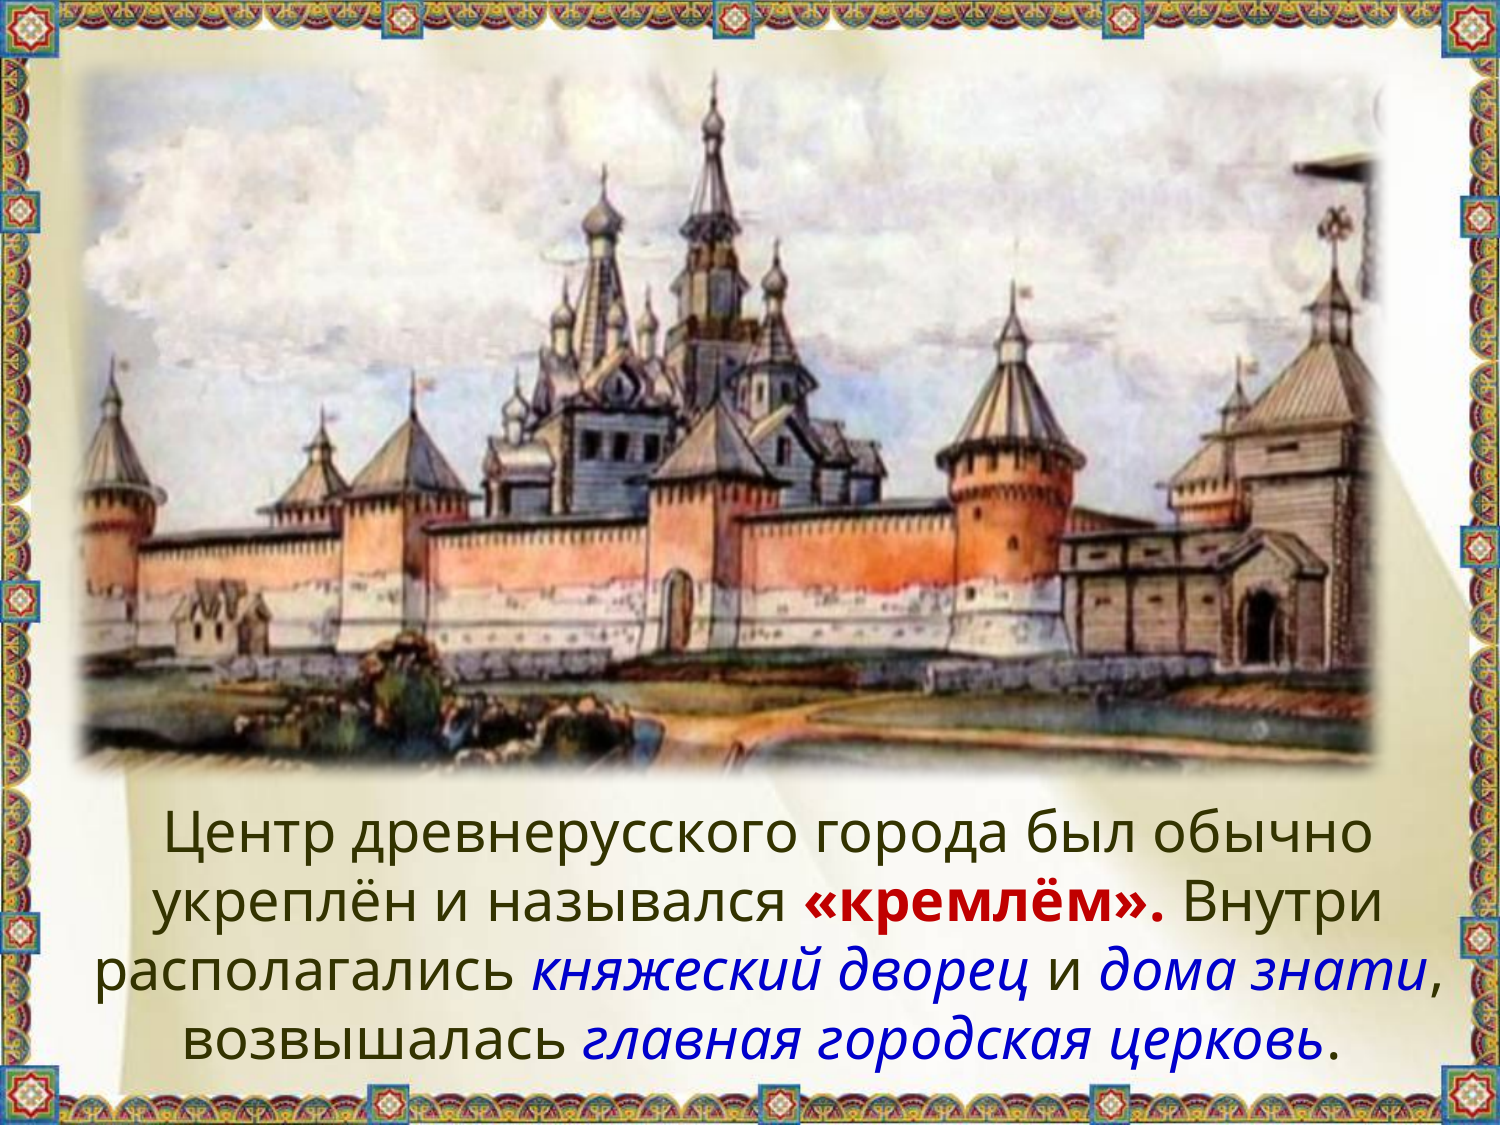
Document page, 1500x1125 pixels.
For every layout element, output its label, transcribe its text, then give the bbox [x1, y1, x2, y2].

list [64, 54, 1391, 788]
picture [0, 0, 1500, 1125]
list Центр древнерусского города был обычно укреплён и назывался «кремлём». Внутри располагались княжеский дворец и дома знати, возвышалась главная городская церковь. [17, 786, 1465, 1087]
